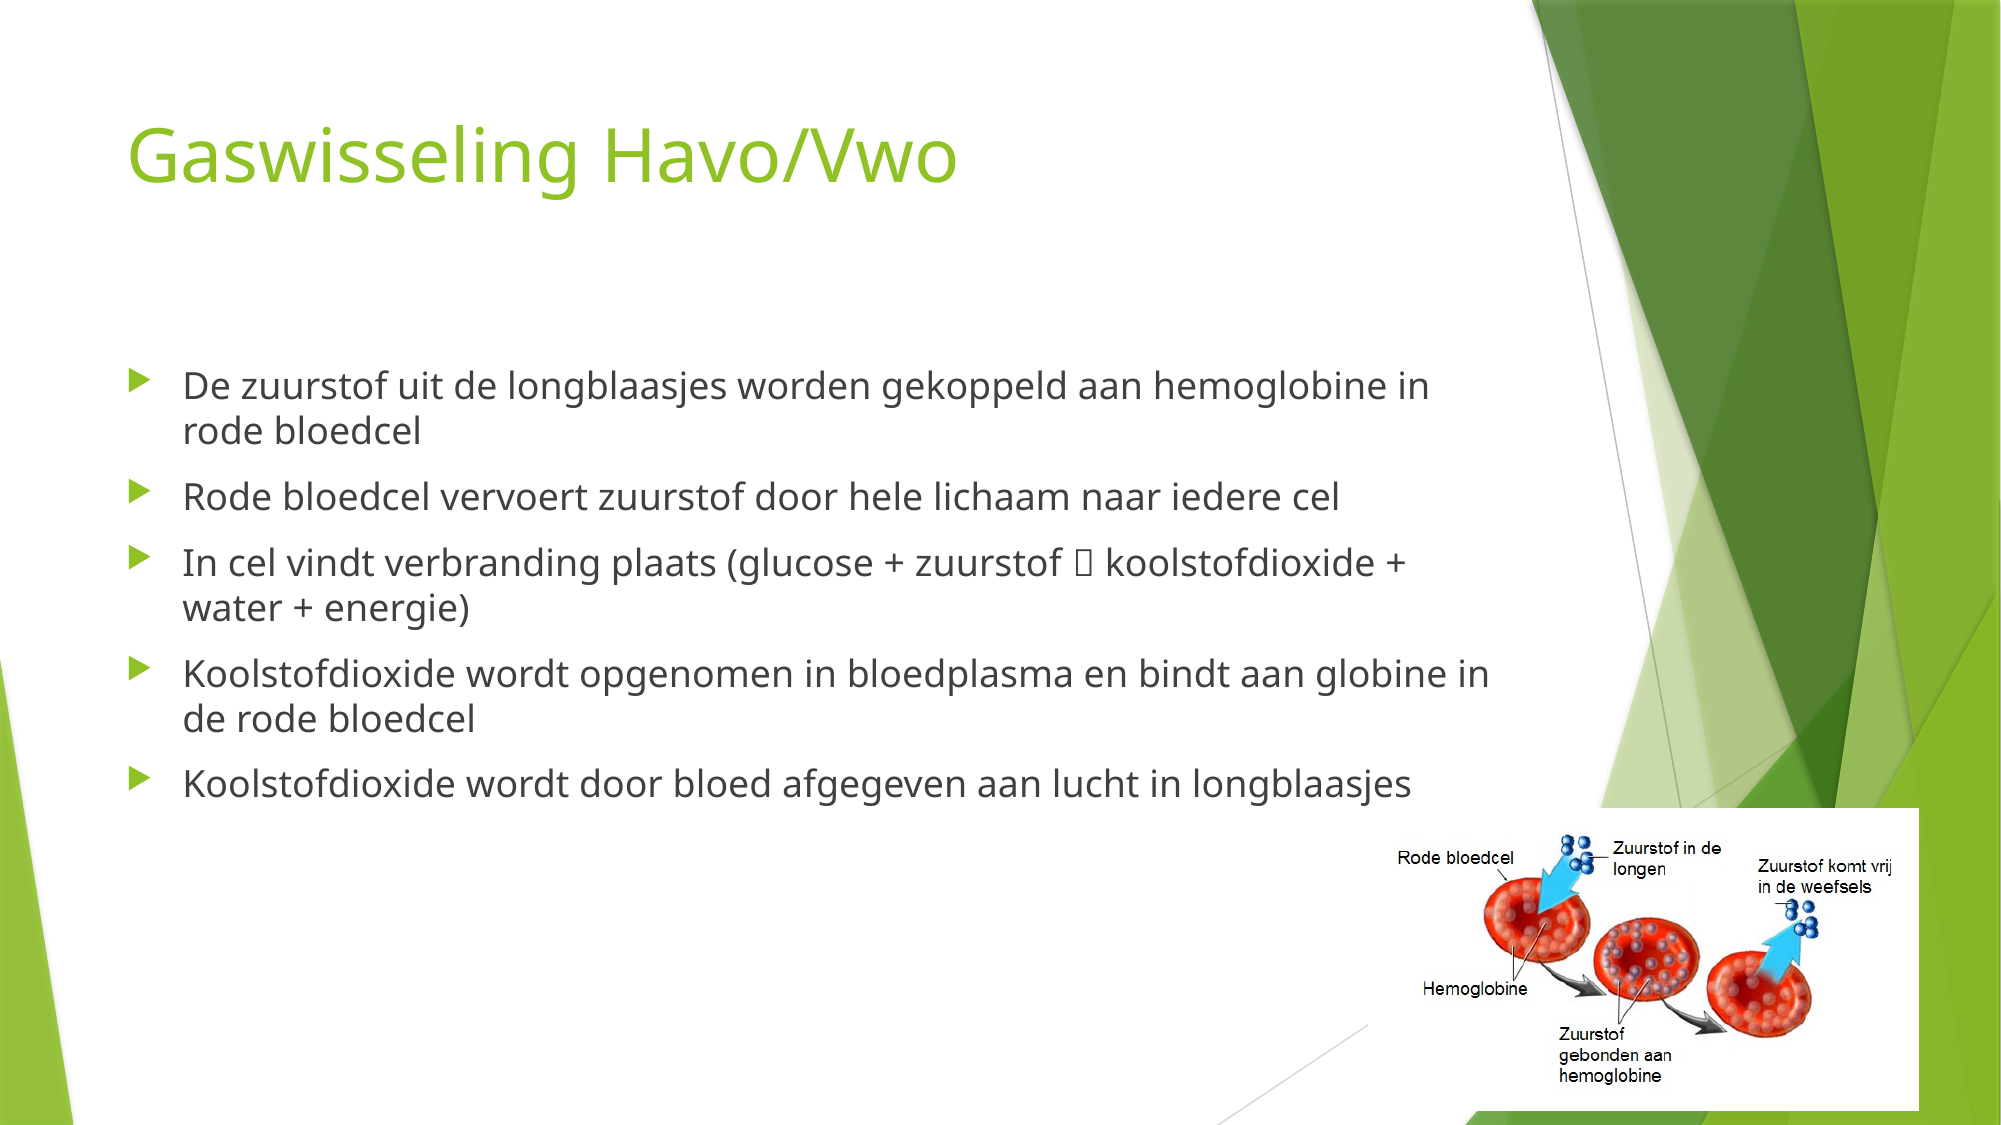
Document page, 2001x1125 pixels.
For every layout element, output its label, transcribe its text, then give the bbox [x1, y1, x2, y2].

list De zuurstof uit de longblaasjes worden gekoppeld aan hemoglobine in rode bloedcel Rode bloedcel vervoert zuurstof door hele lichaam naar iedere cel In cel vindt verbranding plaats (glucose + zuurstof  koolstofdioxide + water + energie) Koolstofdioxide wordt opgenomen in bloedplasma en bindt aan globine in de rode bloedcel Koolstofdioxide wordt door bloed afgegeven aan lucht in longblaasjes [111, 354, 1522, 992]
title Gaswisseling Havo/Vwo [111, 99, 1522, 317]
picture [1368, 807, 1920, 1112]
